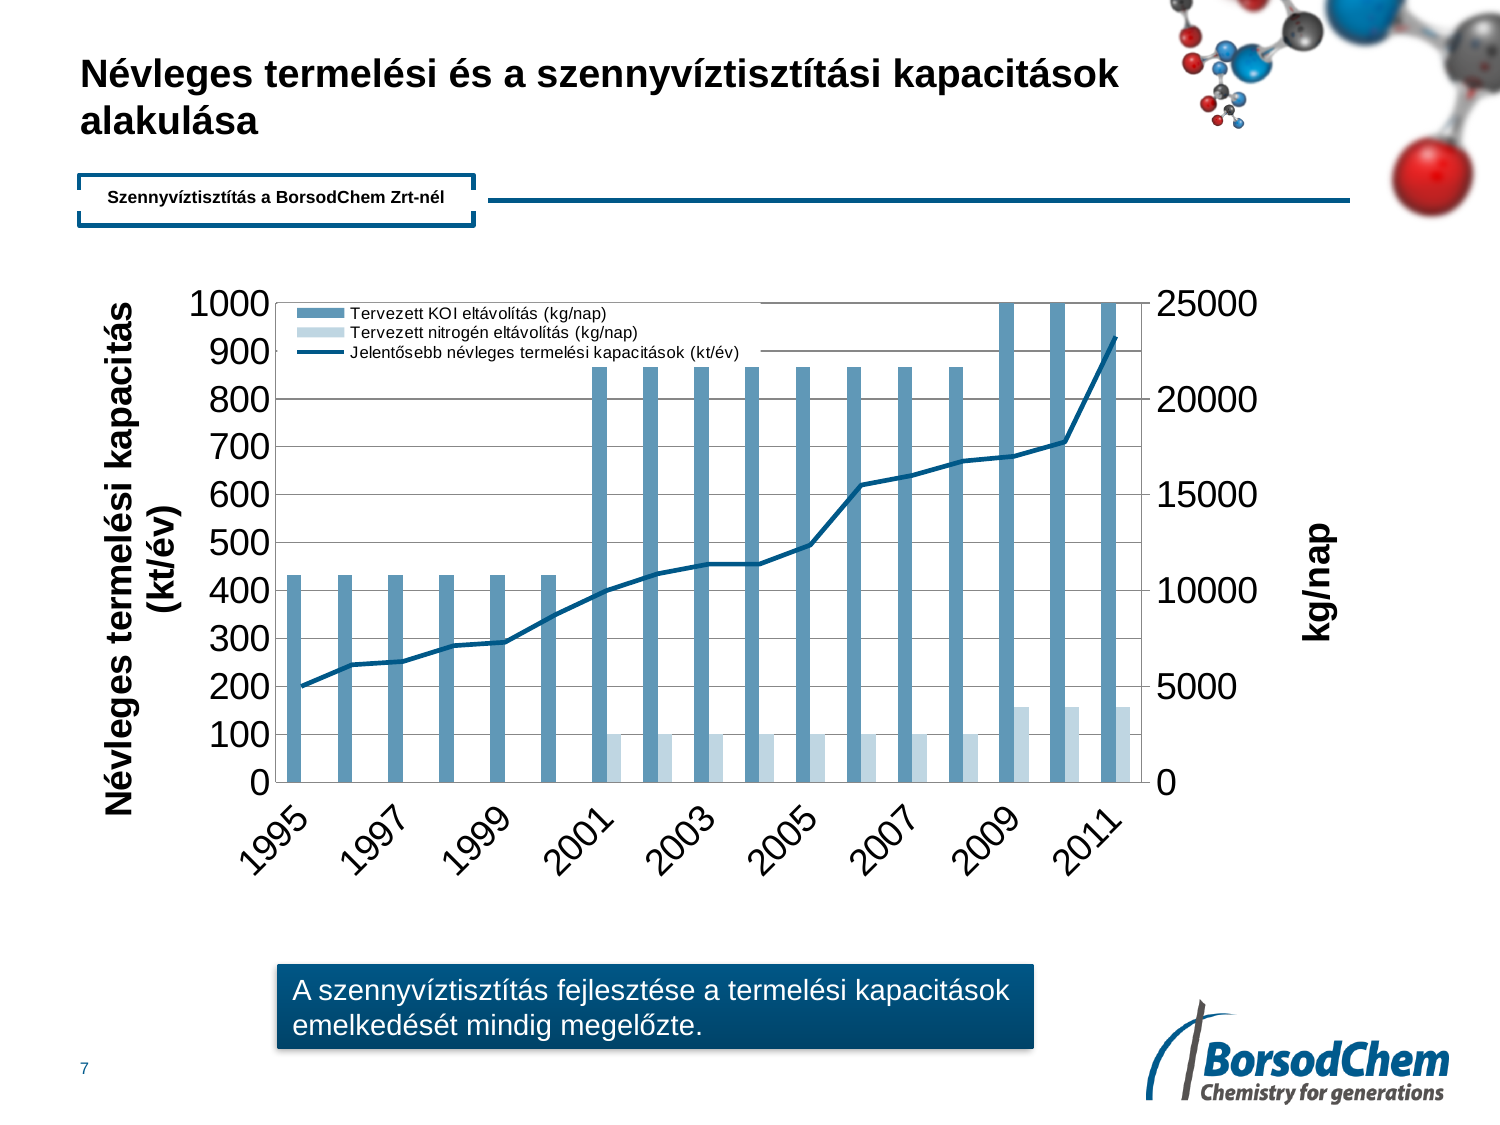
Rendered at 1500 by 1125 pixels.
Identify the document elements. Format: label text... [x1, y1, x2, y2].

title Névleges termelési és a szennyvíztisztítási kapacitások alakulása [64, 40, 1164, 151]
text_box A szennyvíztisztítás fejlesztése a termelési kapacitások emelkedését mindig megelőzte. [277, 997, 1034, 1049]
chart [64, 266, 1353, 988]
picture [1146, 999, 1449, 1105]
list Szennyvíztisztítás a BorsodChem Zrt-nél [79, 174, 474, 226]
picture [1150, 0, 1500, 240]
